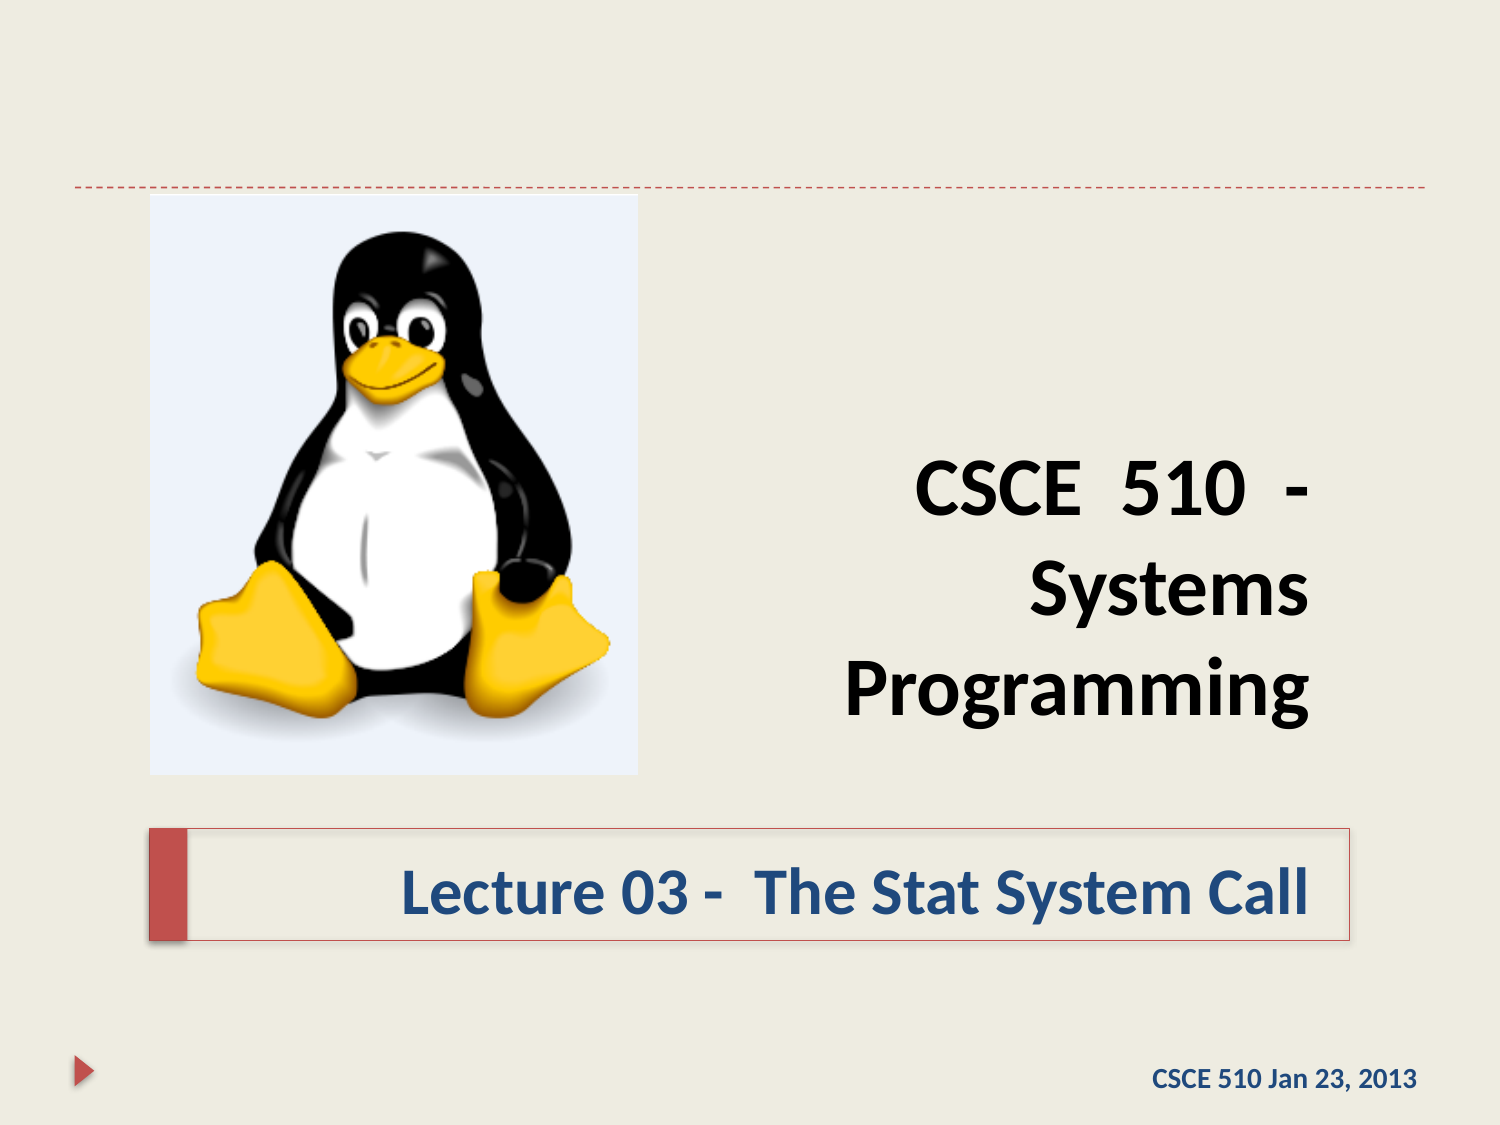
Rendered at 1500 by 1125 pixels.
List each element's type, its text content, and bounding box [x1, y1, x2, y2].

subtitle Lecture 03 - The Stat System Call [200, 840, 1325, 929]
picture [149, 194, 638, 776]
title CSCE 510 - Systems Programming [637, 425, 1325, 800]
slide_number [1137, 1052, 1500, 1113]
